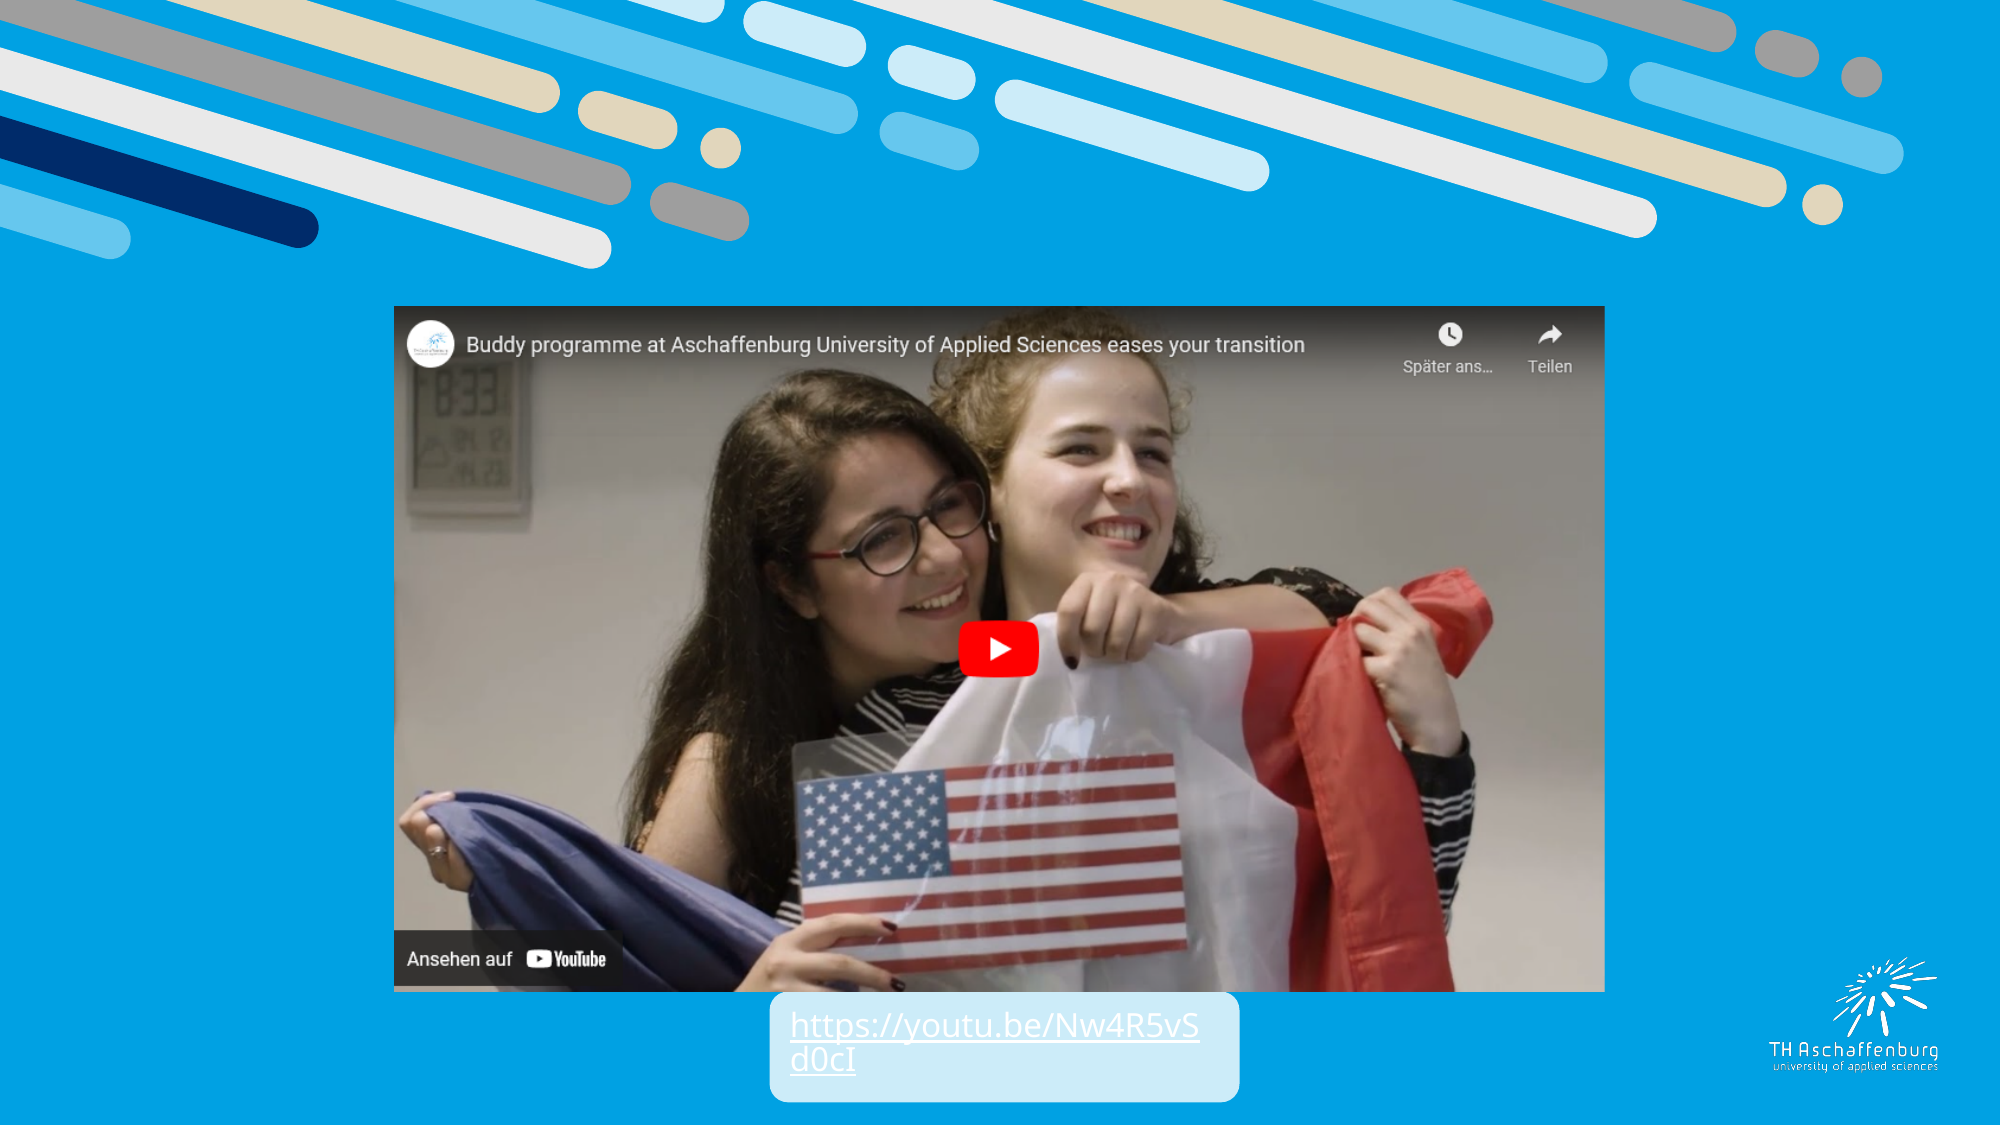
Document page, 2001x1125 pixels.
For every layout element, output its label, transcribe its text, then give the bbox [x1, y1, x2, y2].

text_box https://youtu.be/Nw4R5vSd0cI [768, 992, 1241, 1104]
picture [1904, 997, 1926, 1008]
picture [1891, 985, 1910, 990]
picture [1848, 1016, 1860, 1036]
picture [1867, 997, 1874, 1015]
picture [1894, 973, 1912, 979]
picture [395, 307, 1604, 992]
picture [1882, 992, 1894, 1006]
picture [1852, 997, 1865, 1012]
picture [1881, 1011, 1888, 1035]
